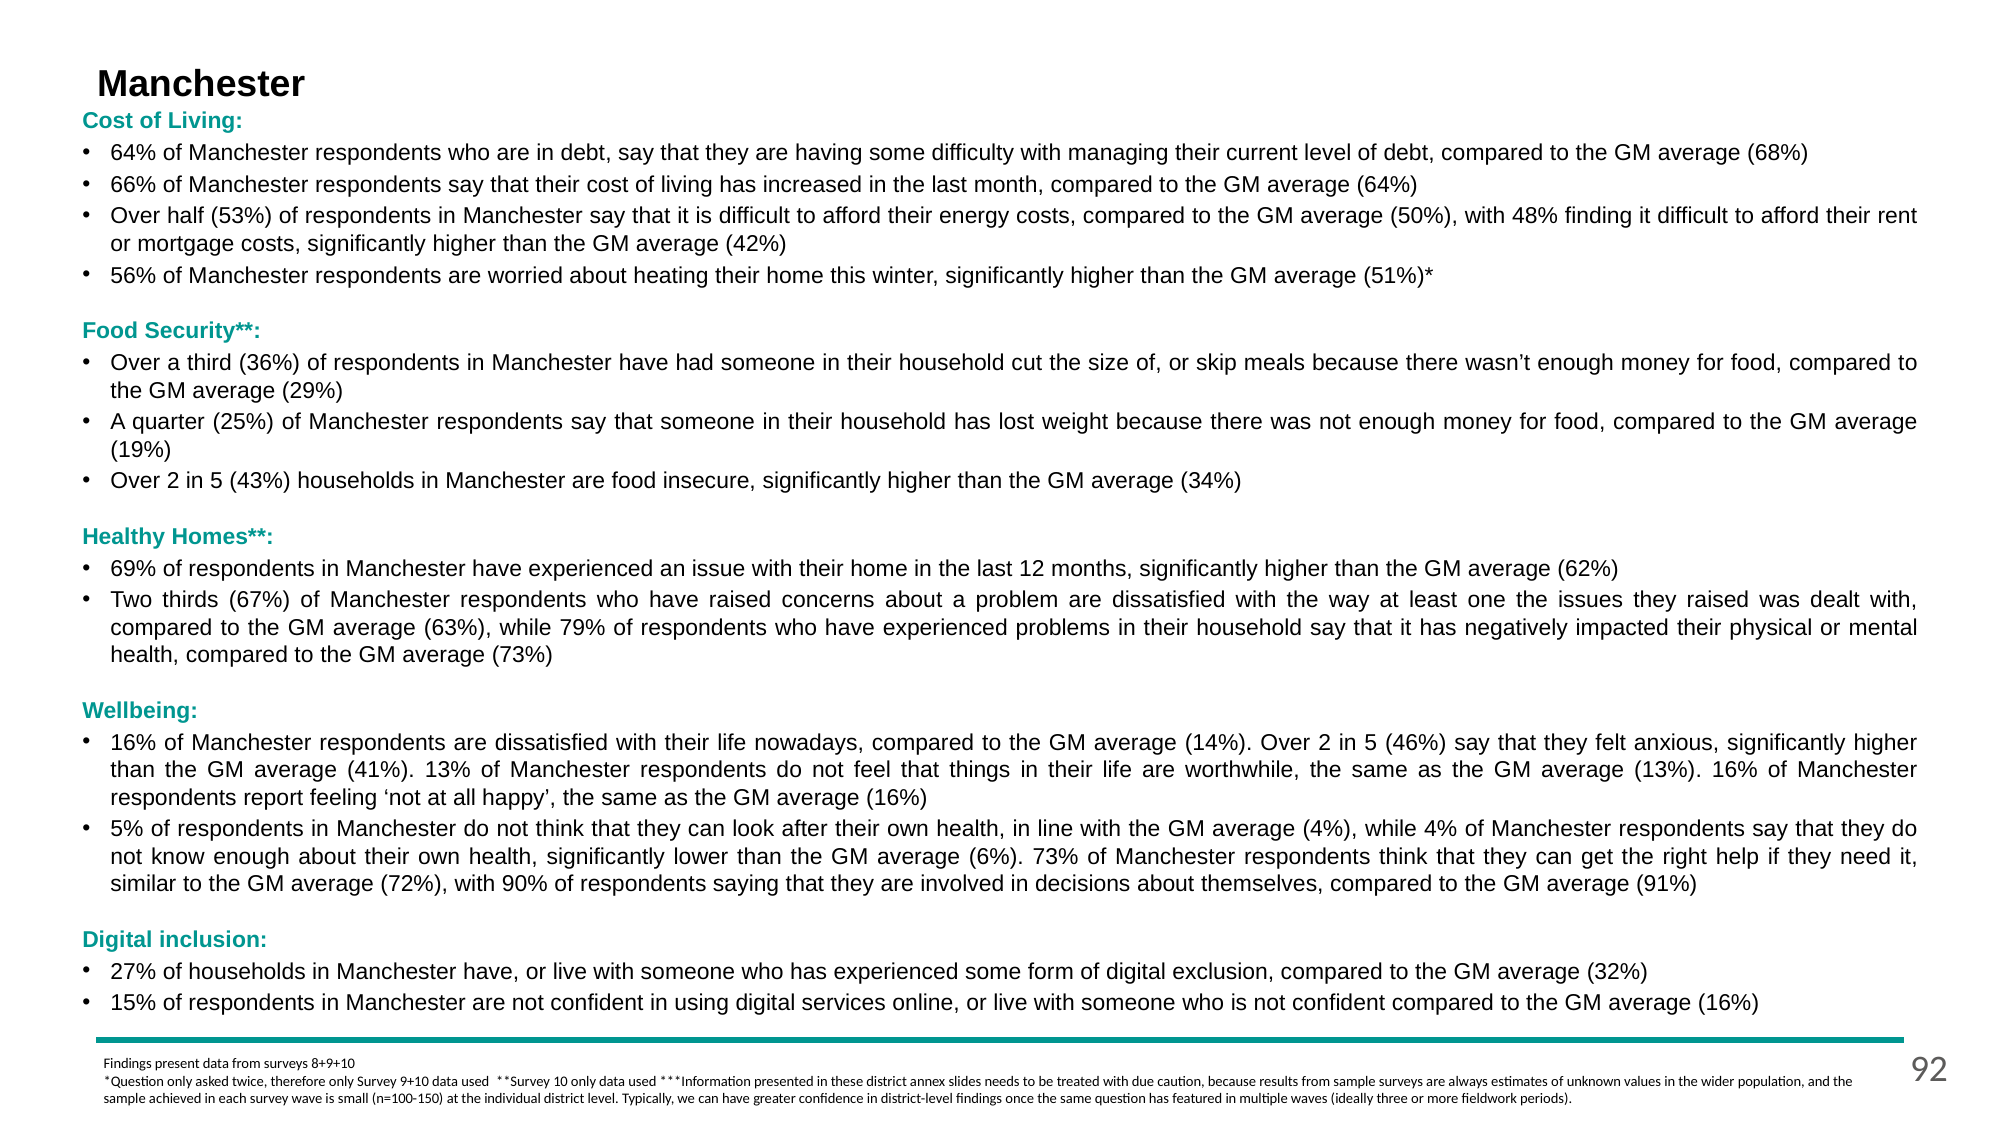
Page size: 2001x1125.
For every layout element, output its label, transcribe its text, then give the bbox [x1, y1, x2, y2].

text_box Findings present data from surveys 8+9+10 *Question only asked twice, therefore only Survey 9+10 data used **Survey 10 only data used ***Information presented in these district annex slides needs to be treated with due caution, because results from sample surveys are always estimates of unknown values in the wider population, and the sample achieved in each survey wave is small (n=100-150) at the individual district level. Typically, we can have greater confidence in district-level findings once the same question has featured in multiple waves (ideally three or more fieldwork periods). [88, 1046, 1896, 1125]
list Cost of Living: 64% of Manchester respondents who are in debt, say that they are having some difficulty with managing their current level of debt, compared to the GM average (68%) 66% of Manchester respondents say that their cost of living has increased in the last month, compared to the GM average (64%) Over half (53%) of respondents in Manchester say that it is difficult to afford their energy costs, compared to the GM average (50%), with 48% finding it difficult to afford their rent or mortgage costs, significantly higher than the GM average (42%) 56% of Manchester respondents are worried about heating their home this winter, significantly higher than the GM average (51%)* Food Security**: Over a third (36%) of respondents in Manchester have had someone in their household cut the size of, or skip meals because there wasn’t enough money for food, compared to the GM average (29%) A quarter (25%) of Manchester respondents say that someone in their household has lost weight because there was not enough money for food, compared to the GM average (19%) Over 2 in 5 (43%) households in Manchester are food insecure, significantly higher than the GM average (34%) Healthy Homes**: 69% of respondents in Manchester have experienced an issue with their home in the last 12 months, significantly higher than the GM average (62%) Two thirds (67%) of Manchester respondents who have raised concerns about a problem are dissatisfied with the way at least one the issues they raised was dealt with, compared to the GM average (63%), while 79% of respondents who have experienced problems in their household say that it has negatively impacted their physical or mental health, compared to the GM average (73%) Wellbeing: 16% of Manchester respondents are dissatisfied with their life nowadays, compared to the GM average (14%). Over 2 in 5 (46%) say that they felt anxious, significantly higher than the GM average (41%). 13% of Manchester respondents do not feel that things in their life are worthwhile, the same as the GM average (13%). 16% of Manchester respondents report feeling ‘not at all happy’, the same as the GM average (16%) 5% of respondents in Manchester do not think that they can look after their own health, in line with the GM average (4%), while 4% of Manchester respondents say that they do not know enough about their own health, significantly lower than the GM average (6%). 73% of Manchester respondents think that they can get the right help if they need it, similar to the GM average (72%), with 90% of respondents saying that they are involved in decisions about themselves, compared to the GM average (91%) Digital inclusion: 27% of households in Manchester have, or live with someone who has experienced some form of digital exclusion, compared to the GM average (32%) 15% of respondents in Manchester are not confident in using digital services online, or live with someone who is not confident compared to the GM average (16%) [82, 106, 1920, 1087]
text_box 92 [1895, 1036, 1975, 1098]
title Manchester [82, 36, 1808, 106]
